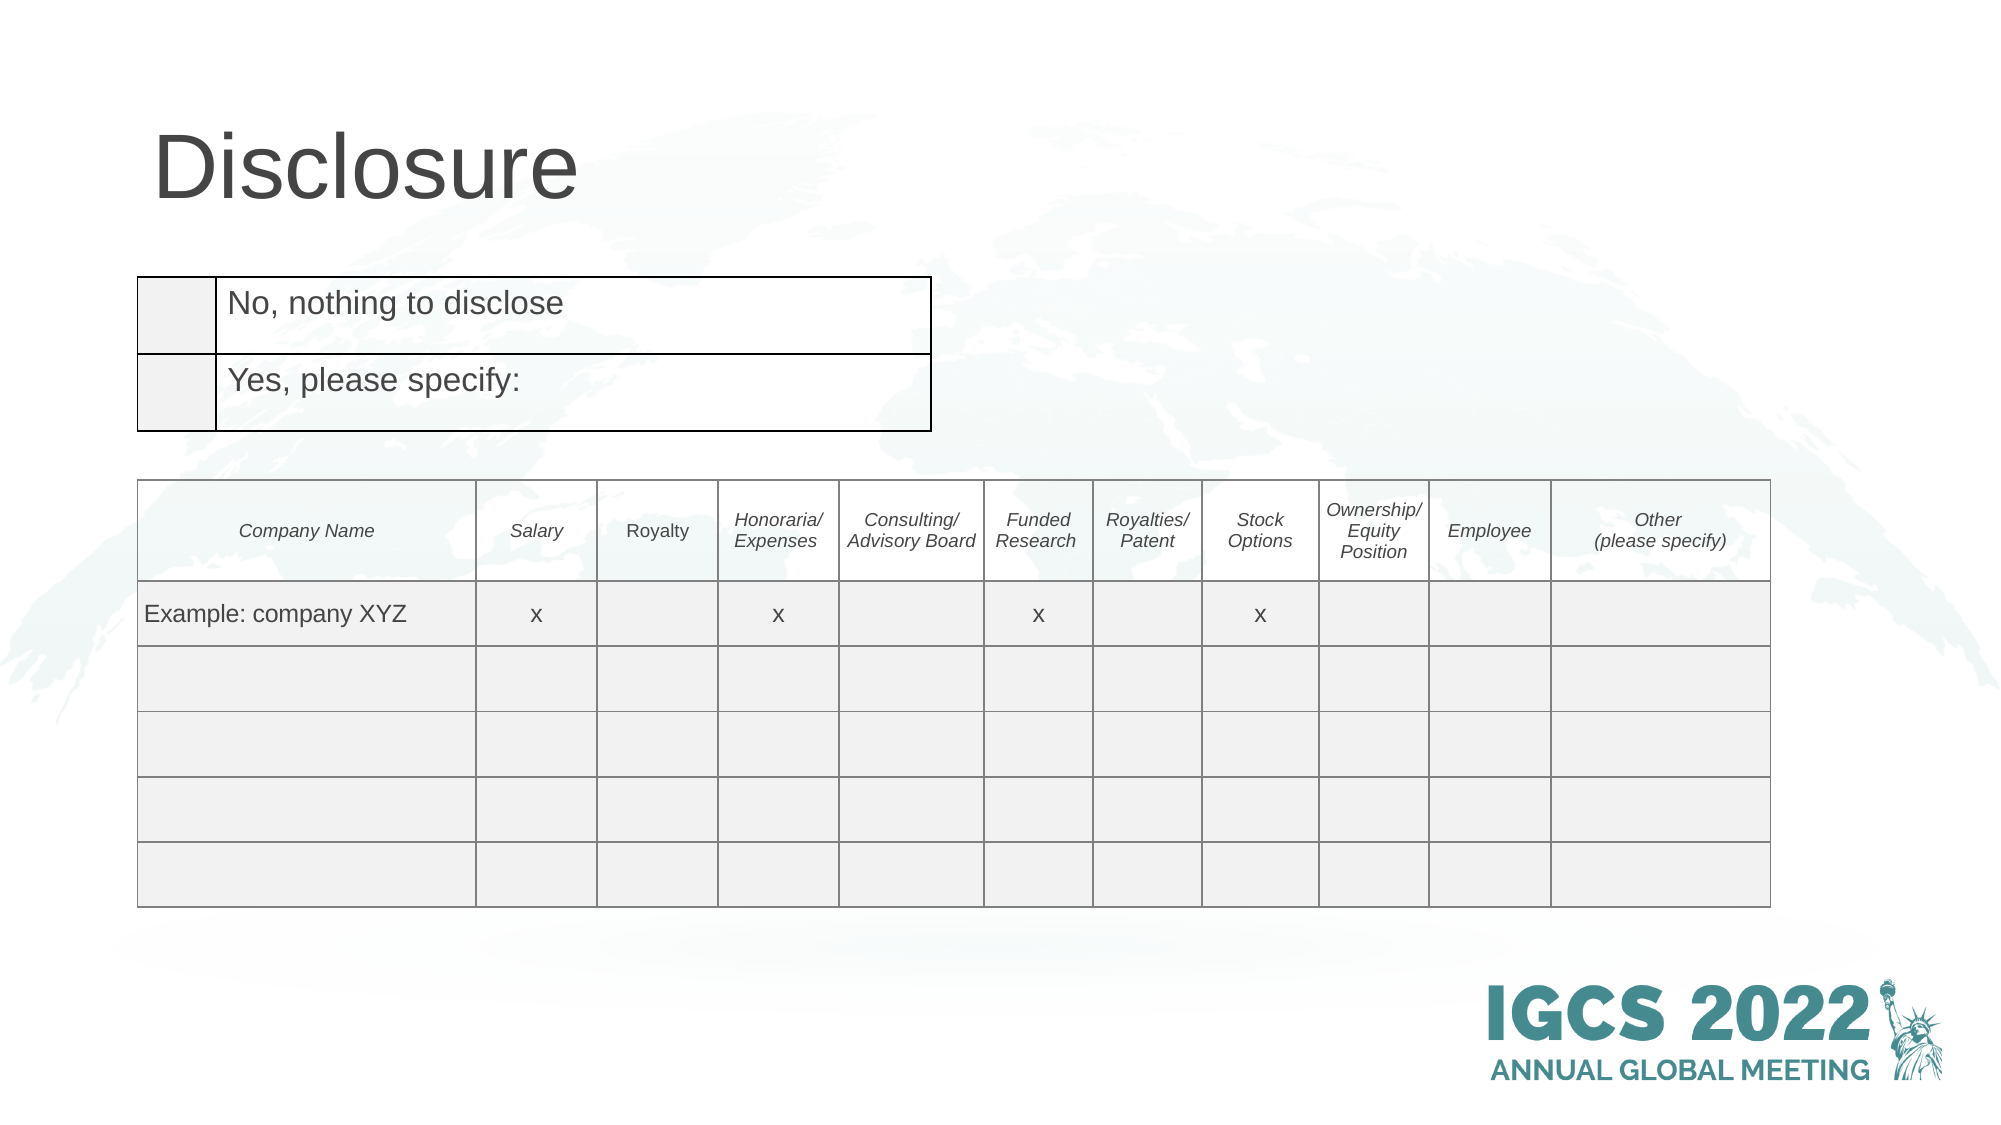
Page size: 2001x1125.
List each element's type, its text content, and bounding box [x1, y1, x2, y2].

table_cell x [1203, 582, 1318, 645]
table_cell [1552, 582, 1770, 645]
table_cell [1320, 712, 1428, 776]
table_header Royalties/ Patent [1094, 481, 1201, 580]
table_cell [840, 778, 983, 841]
table_cell [1430, 843, 1550, 906]
table_cell [840, 843, 983, 906]
table_cell [1094, 843, 1201, 906]
table_cell [1094, 582, 1201, 645]
table_cell [598, 582, 717, 645]
table_cell x [719, 582, 838, 645]
table_cell [985, 778, 1092, 841]
table_cell [1552, 778, 1770, 841]
table_header Other (please specify) [1552, 481, 1770, 580]
table_cell [1320, 778, 1428, 841]
table_cell [1320, 843, 1428, 906]
table_cell [985, 647, 1092, 711]
table_cell [1552, 712, 1770, 776]
table_cell [719, 778, 838, 841]
table_header [138, 278, 215, 353]
title Disclosure [137, 59, 1863, 278]
table_cell [1430, 712, 1550, 776]
table_header Honoraria/ Expenses [719, 481, 838, 580]
table_cell [1430, 647, 1550, 711]
table_cell [138, 778, 475, 841]
table_cell [1203, 712, 1318, 776]
table_cell [1320, 582, 1428, 645]
table_cell [477, 778, 596, 841]
table_cell [1203, 843, 1318, 906]
table_cell [1430, 778, 1550, 841]
table_cell [1430, 582, 1550, 645]
table_cell [840, 647, 983, 711]
table_cell Example: company XYZ [138, 582, 475, 645]
table_header Stock Options [1203, 481, 1318, 580]
table_cell [985, 712, 1092, 776]
table_cell Yes, please specify: [217, 355, 930, 430]
table_header Royalty [598, 481, 717, 580]
table_cell [598, 647, 717, 711]
table_cell [1094, 647, 1201, 711]
table_cell [477, 712, 596, 776]
table_cell x [985, 582, 1092, 645]
table_header Ownership/ Equity Position [1320, 481, 1428, 580]
table_cell [598, 778, 717, 841]
table_cell [1552, 647, 1770, 711]
table_cell [1094, 712, 1201, 776]
table_cell [138, 843, 475, 906]
table_cell [477, 843, 596, 906]
table_header Funded Research [985, 481, 1092, 580]
table_cell [138, 647, 475, 711]
table_cell [598, 843, 717, 906]
table_cell [477, 647, 596, 711]
table_header Salary [477, 481, 596, 580]
table_cell [138, 712, 475, 776]
table_header Employee [1430, 481, 1550, 580]
table_cell [1203, 778, 1318, 841]
table_cell [840, 712, 983, 776]
table_cell [1203, 647, 1318, 711]
table_cell [1094, 778, 1201, 841]
table_header Company Name [138, 481, 475, 580]
table_cell x [477, 582, 596, 645]
table_cell [719, 647, 838, 711]
table_cell [1320, 647, 1428, 711]
table_header Consulting/ Advisory Board [840, 481, 983, 580]
table_cell [719, 712, 838, 776]
table_cell [985, 843, 1092, 906]
table_cell [138, 355, 215, 430]
table_cell [840, 582, 983, 645]
table_cell [719, 843, 838, 906]
table_header No, nothing to disclose [217, 278, 930, 353]
table_cell [1552, 843, 1770, 906]
table_cell [598, 712, 717, 776]
